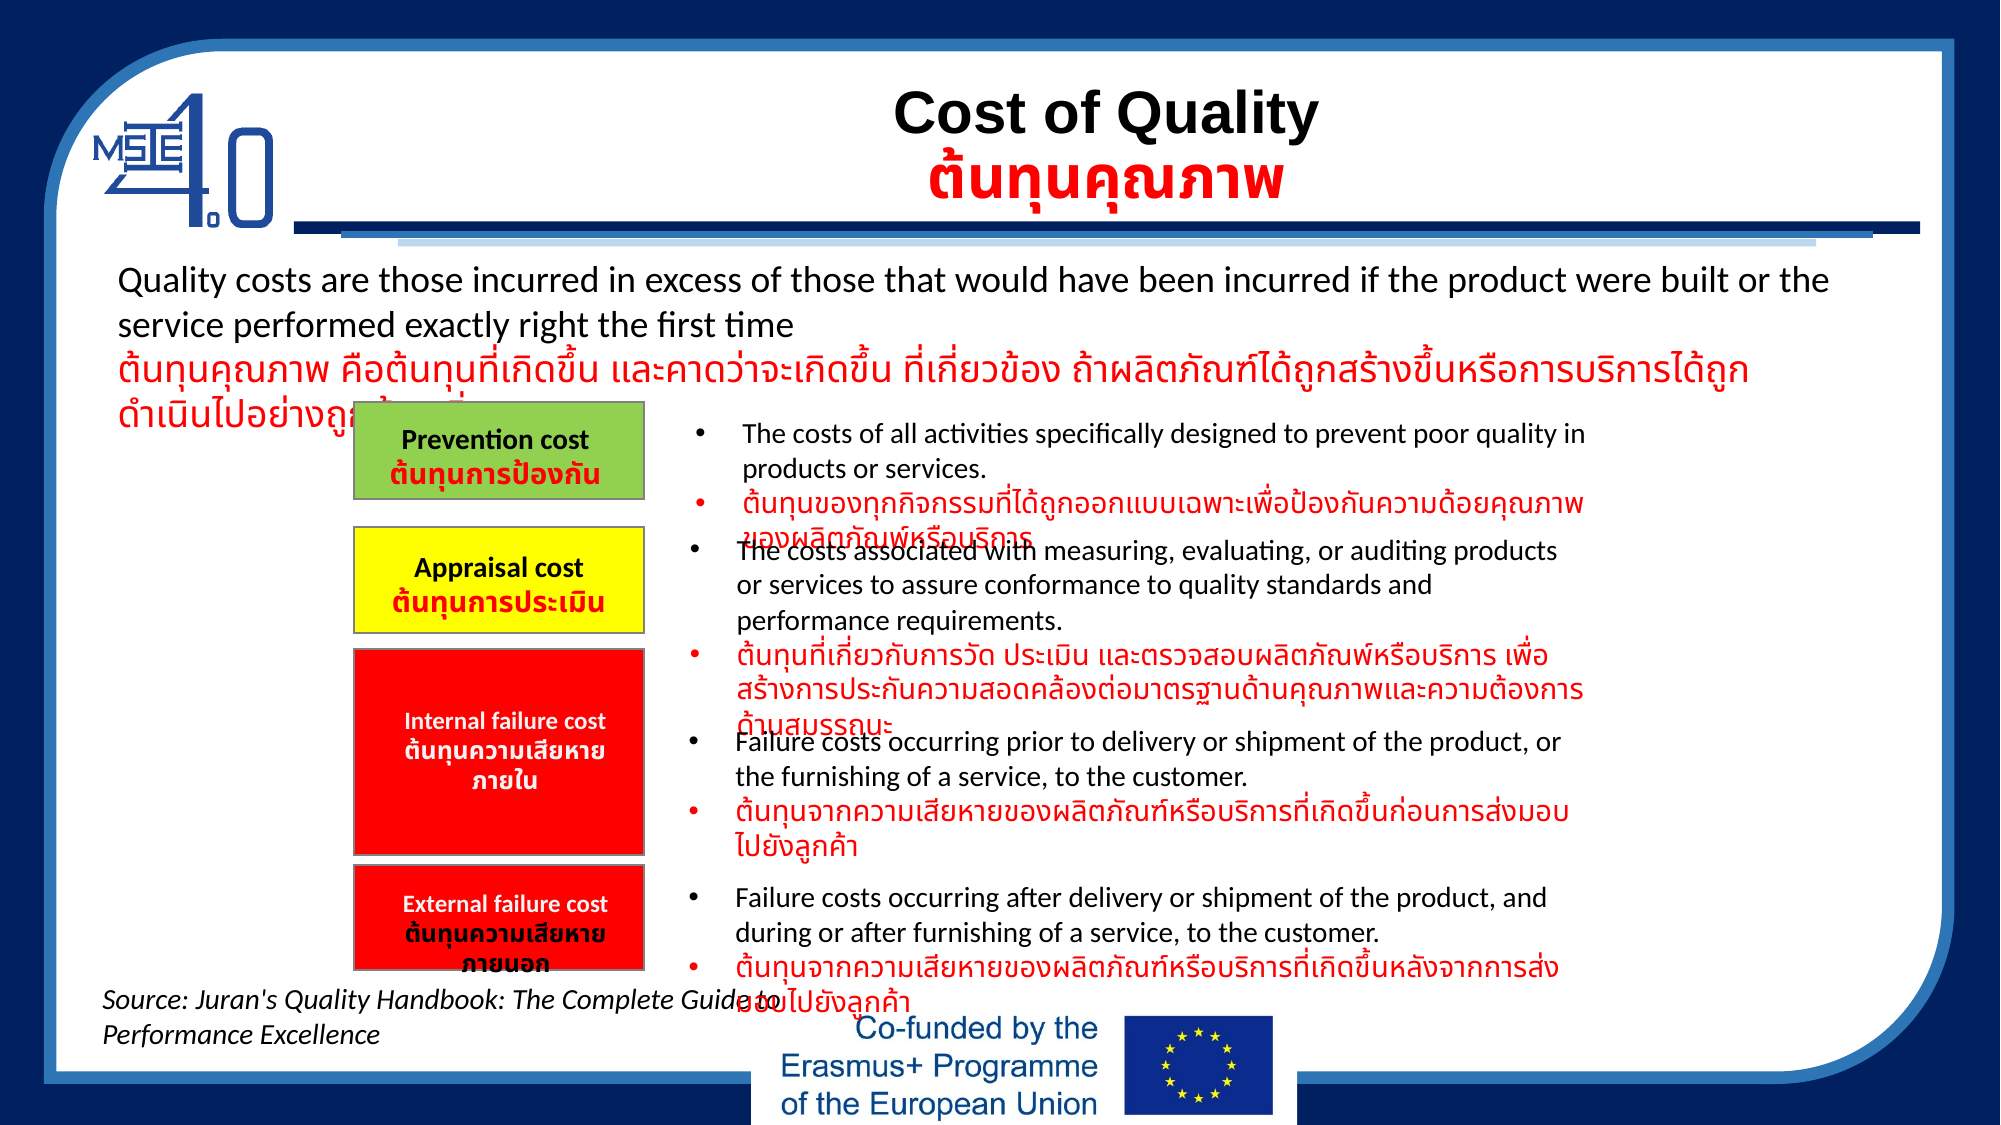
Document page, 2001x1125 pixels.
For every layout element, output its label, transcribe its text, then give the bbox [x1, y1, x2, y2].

picture [751, 1061, 1298, 1125]
text_box Prevention cost ต้นทุนการป้องกัน [359, 412, 633, 498]
text_box The costs of all activities specifically designed to prevent poor quality in products or services. ต้นทุนของทุกกิจกรรมที่ได้ถูกออกแบบเฉพาะเพื่อป้องกันความด้อยคุณภาพของผลิตภัณพ์หรือบริการ [680, 407, 1638, 562]
text_box Internal failure cost ต้นทุนความเสียหายภายใน [388, 697, 623, 802]
text_box Failure costs occurring prior to delivery or shipment of the product, or the furnishing of a service, to the customer. ต้นทุนจากความเสียหายของผลิตภัณฑ์หรือบริการที่เกิดขึ้นก่อนการส่งมอบไปยังลูกค้า [673, 715, 1603, 870]
text_box [353, 648, 645, 856]
text_box Quality costs are those incurred in excess of those that would have been incurred if the product were built or the service performed exactly right the first time ต้นทุนคุณภาพ คือต้นทุนที่เกิดขึ้น และคาดว่าจะเกิดขึ้น ที่เกี่ยวข้อง ถ้าผลิตภัณฑ์ได้ถูกสร้างขึ้นหรือการบริการได้ถูกดำเนินไปอย่างถูกต้องเริ่มแรก [102, 247, 1853, 442]
text_box The costs associated with measuring, evaluating, or auditing products or services to assure conformance to quality standards and performance requirements. ต้นทุนที่เกี่ยวกับการวัด ประเมิน และตรวจสอบผลิตภัณพ์หรือบริการ เพื่อสร้างการประกันความสอดคล้องต่อมาตรฐานด้านคุณภาพและความต้องการด้านสมรรถนะ [674, 523, 1604, 749]
text_box Source: Juran's Quality Handbook: The Complete Guide to Performance Excellence [87, 973, 673, 1058]
text_box External failure cost ต้นทุนความเสียหายภายนอก [362, 880, 650, 973]
text_box [353, 526, 645, 634]
title Cost of Quality ต้นทุนคุณภาพ [294, 73, 1921, 220]
text_box Failure costs occurring after delivery or shipment of the product, and during or after furnishing of a service, to the customer. ต้นทุนจากความเสียหายของผลิตภัณฑ์หรือบริการที่เกิดขึ้นหลังจากการส่งมอบไปยังลูกค้า [673, 871, 1621, 1061]
text_box Appraisal cost ต้นทุนการประเมิน [362, 540, 636, 626]
text_box [353, 864, 645, 971]
text_box [353, 401, 645, 500]
